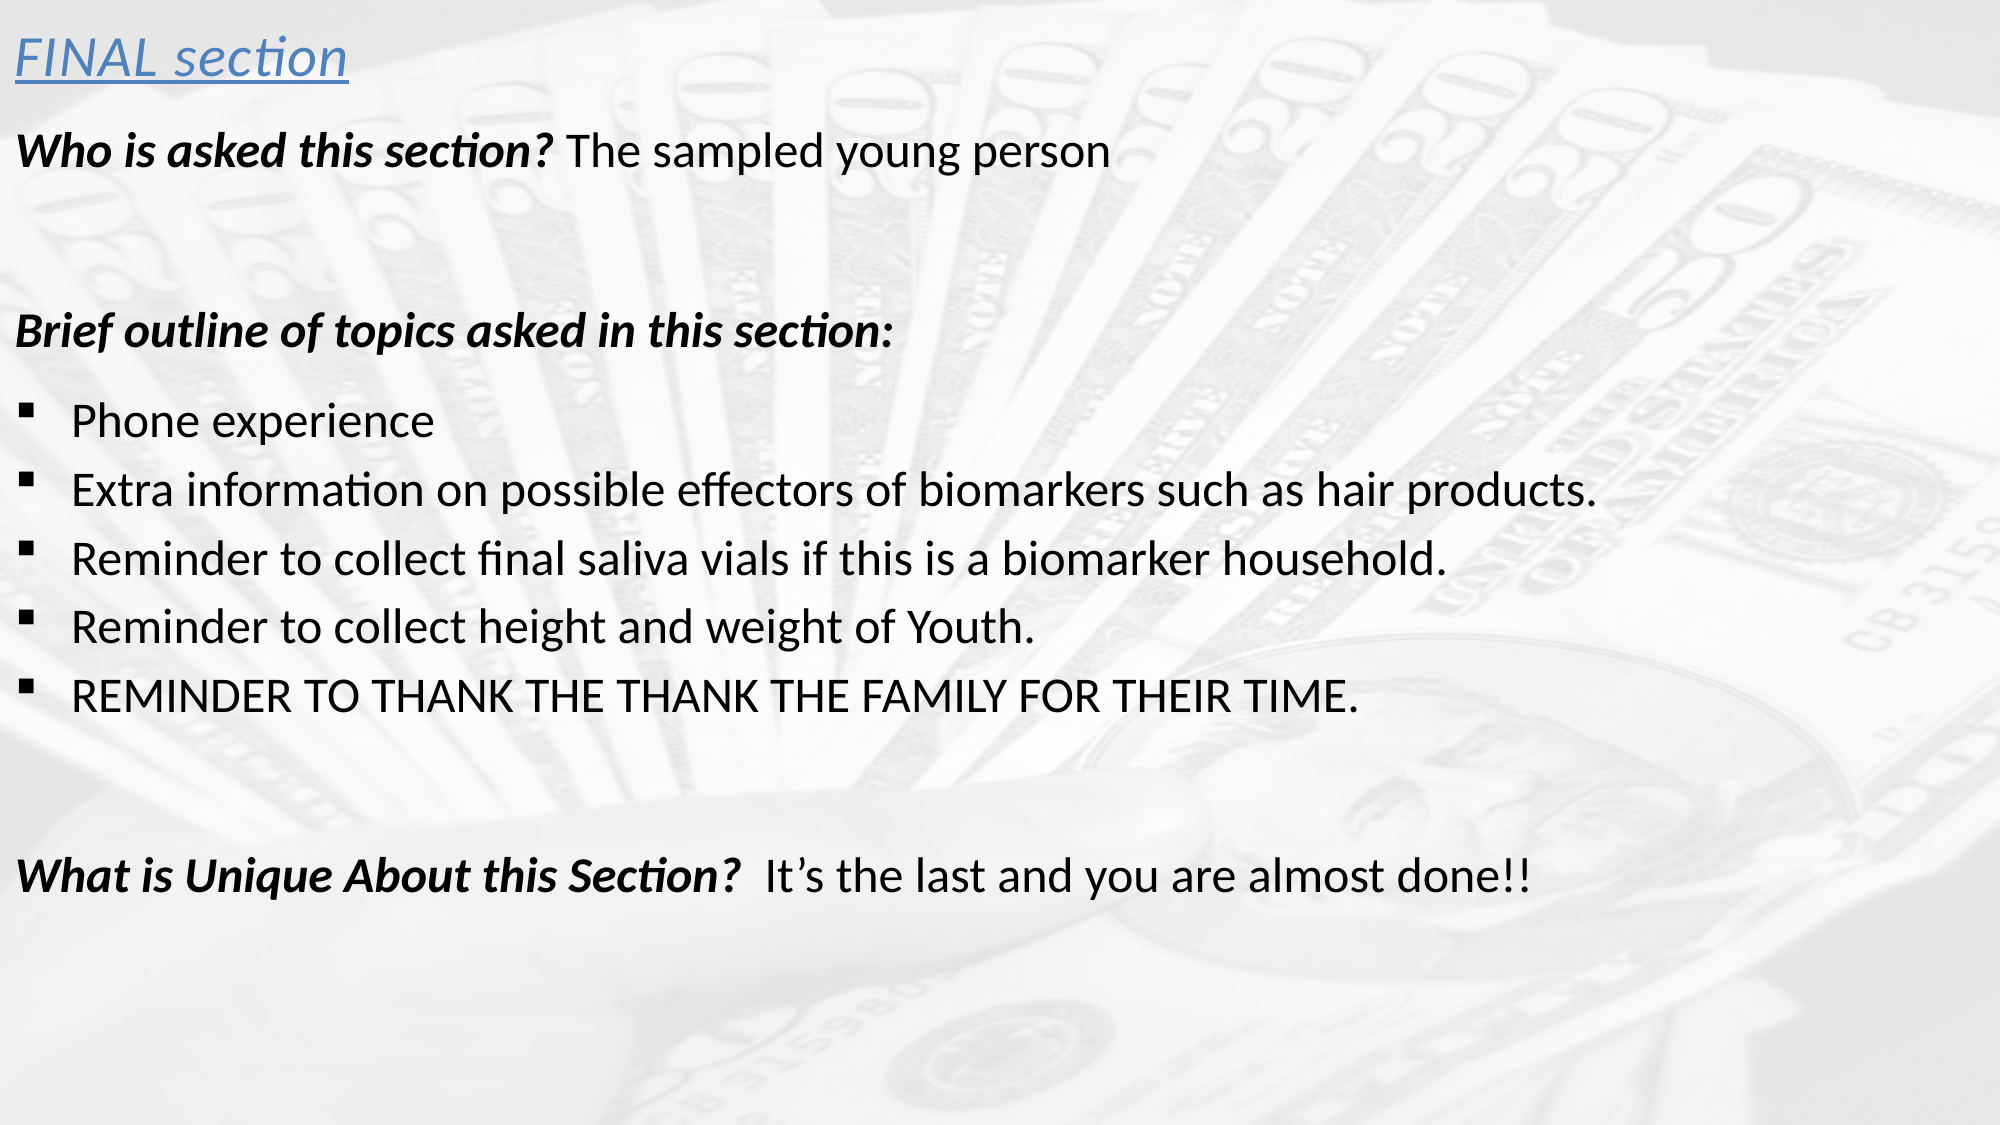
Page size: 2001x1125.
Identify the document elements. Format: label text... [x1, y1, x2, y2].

text_box FINAL section Who is asked this section? The sampled young person Brief outline of topics asked in this section: Phone experience Extra information on possible effectors of biomarkers such as hair products. Reminder to collect final saliva vials if this is a biomarker household. Reminder to collect height and weight of Youth. REMINDER TO THANK THE THANK THE FAMILY FOR THEIR TIME. What is Unique About this Section? It’s the last and you are almost done!! [0, 0, 2000, 910]
